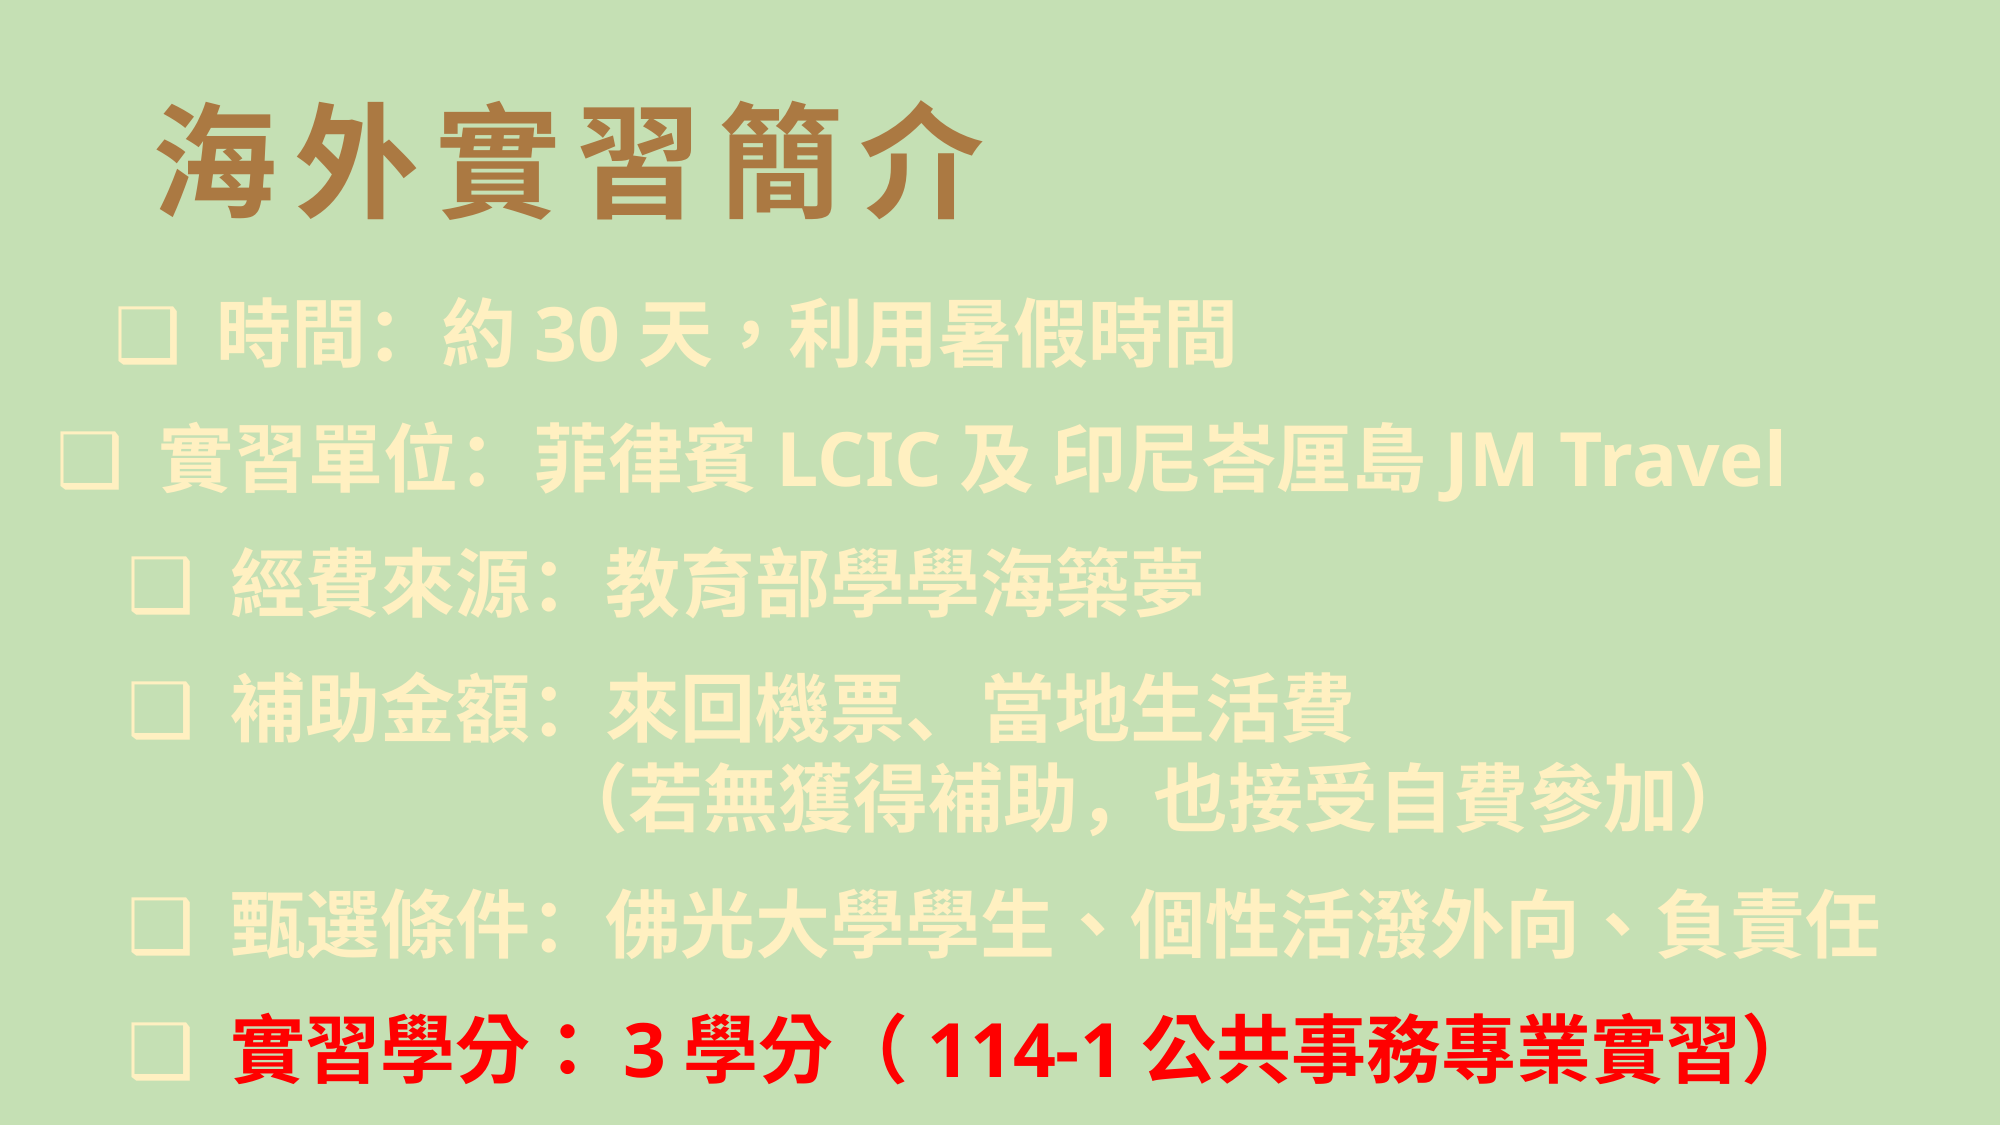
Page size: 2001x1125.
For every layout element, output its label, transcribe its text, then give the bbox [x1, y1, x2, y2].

text_box ❑ 補助金額：來回機票、當地生活費 （若無獲得補助，也接受自費參加） [113, 654, 1948, 849]
text_box ❑ 甄選條件：佛光大學學生、個性活潑外向、負責任 [113, 869, 1901, 975]
text_box ❑ 經費來源：教育部學學海築夢 [113, 529, 1948, 635]
text_box ❑ 實習單位：菲律賓LCIC及 印尼峇厘島JM Travel [41, 404, 1803, 510]
title 海外實習簡介 [137, 59, 1863, 278]
text_box ❑ 時間：約30天，利用暑假時間 [99, 279, 1253, 385]
text_box ❑ 實習學分：3學分（114-1公共事務專業實習） [113, 994, 1901, 1100]
